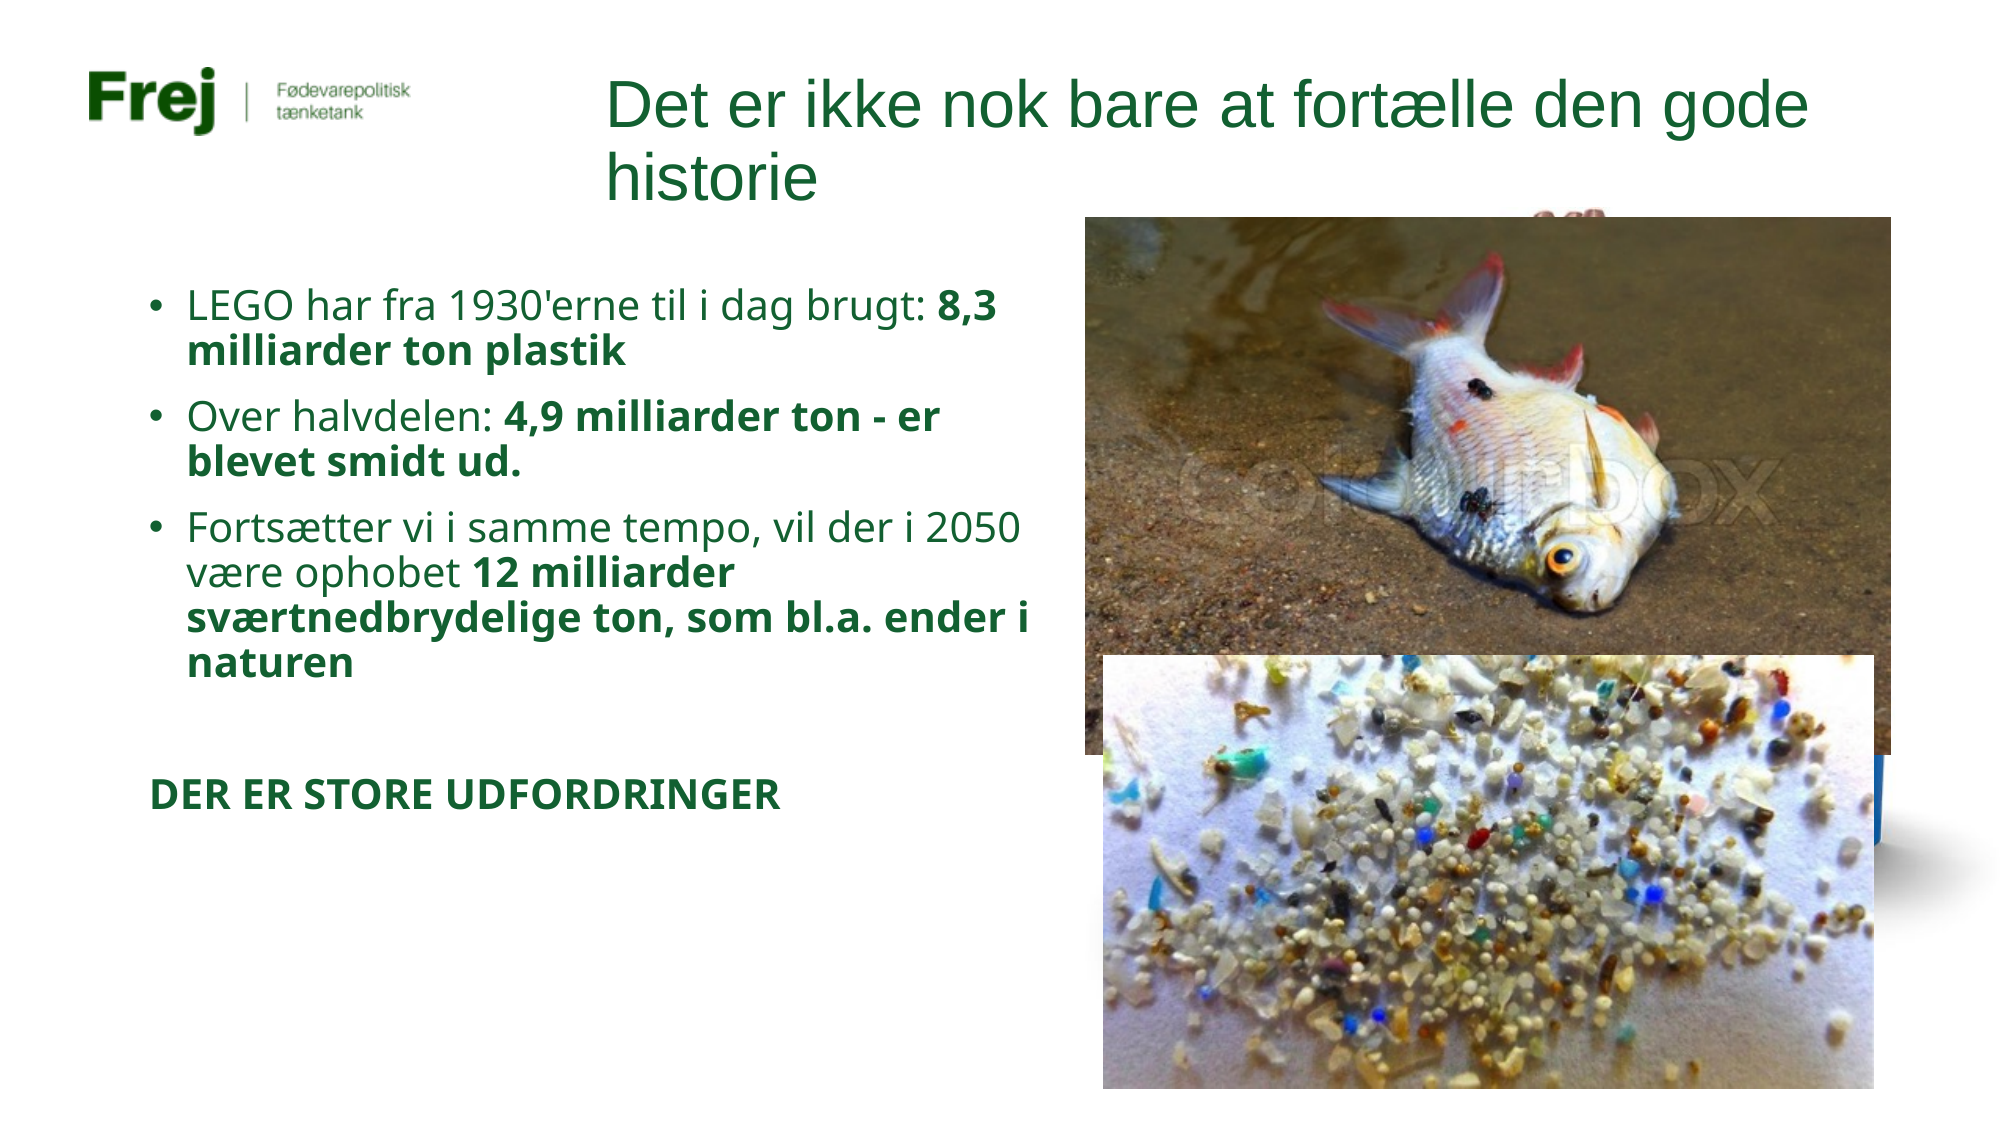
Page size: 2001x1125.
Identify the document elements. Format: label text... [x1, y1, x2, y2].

picture [89, 67, 411, 136]
list LEGO har fra 1930'erne til i dag brugt: 8,3 milliarder ton plastik Over halvdelen: 4,9 milliarder ton - er blevet smidt ud. Fortsætter vi i samme tempo, vil der i 2050 være ophobet 12 milliarder sværtnedbrydelige ton, som bl.a. ender i naturen DER ER STORE UDFORDRINGER [133, 277, 1064, 992]
text_box Det er ikke nok bare at fortælle den gode historie [590, 33, 1874, 252]
picture [1085, 207, 2000, 1090]
